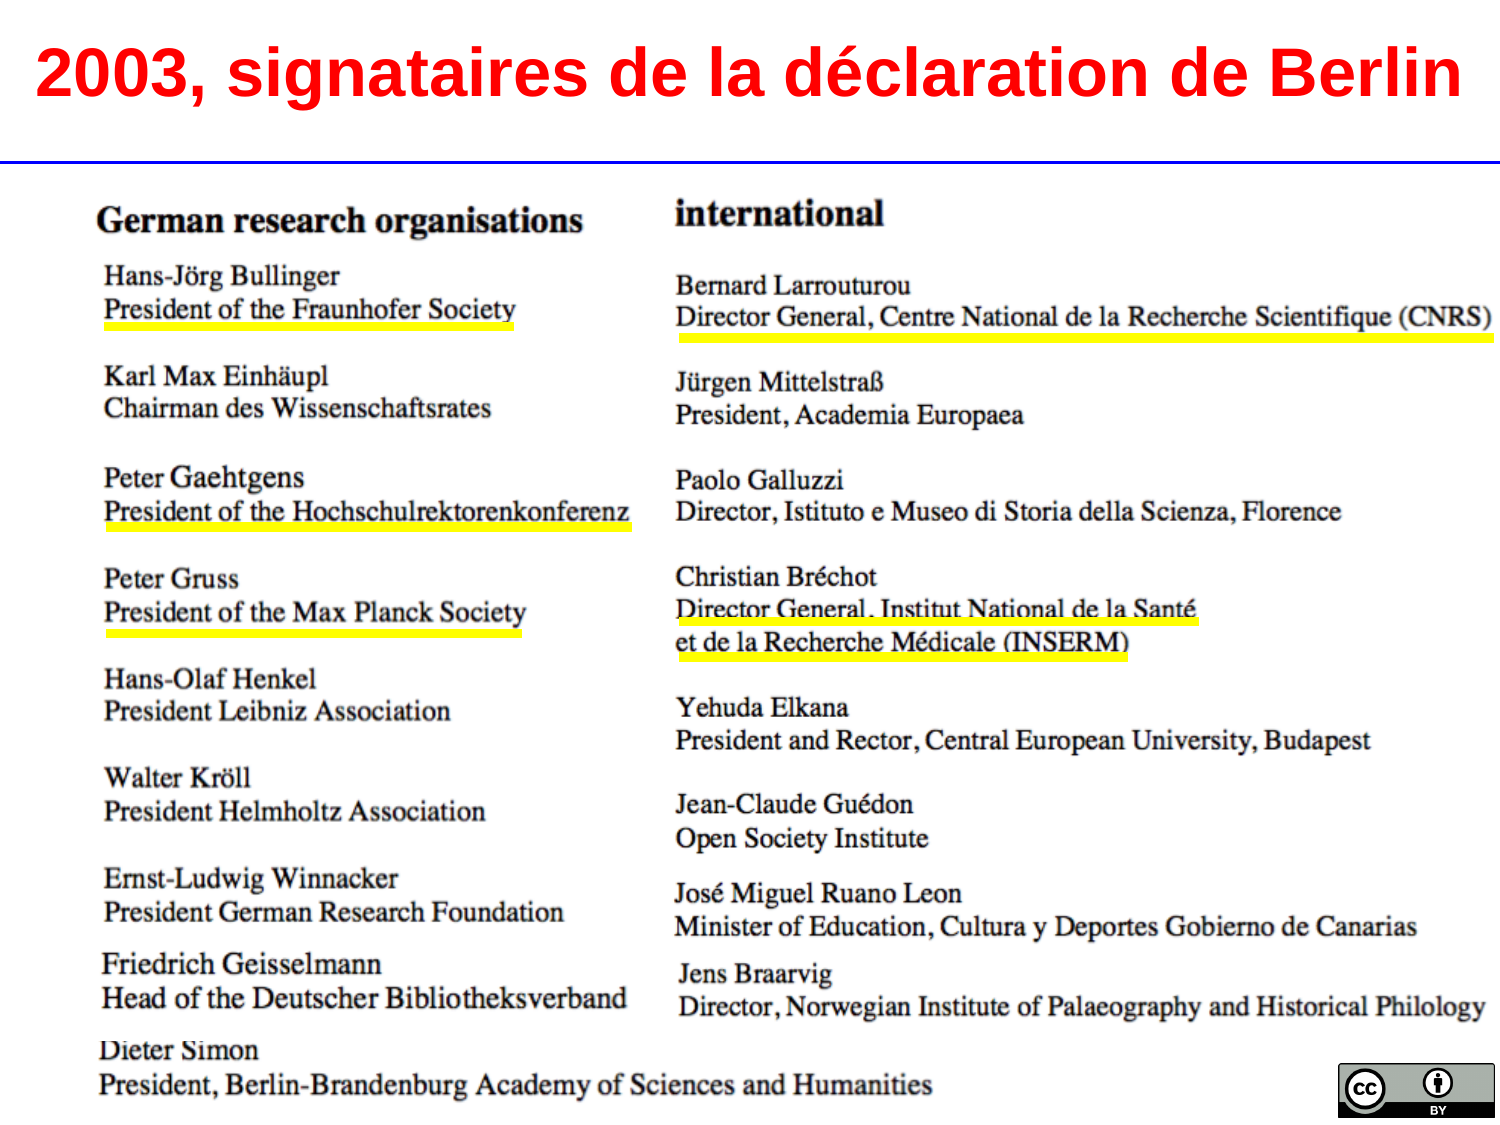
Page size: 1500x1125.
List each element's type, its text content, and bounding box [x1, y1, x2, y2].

picture [667, 196, 889, 235]
picture [88, 190, 1495, 1120]
picture [667, 255, 1500, 955]
text_box 2003, signataires de la déclaration de Berlin [0, 0, 1500, 161]
picture [1338, 1063, 1495, 1118]
